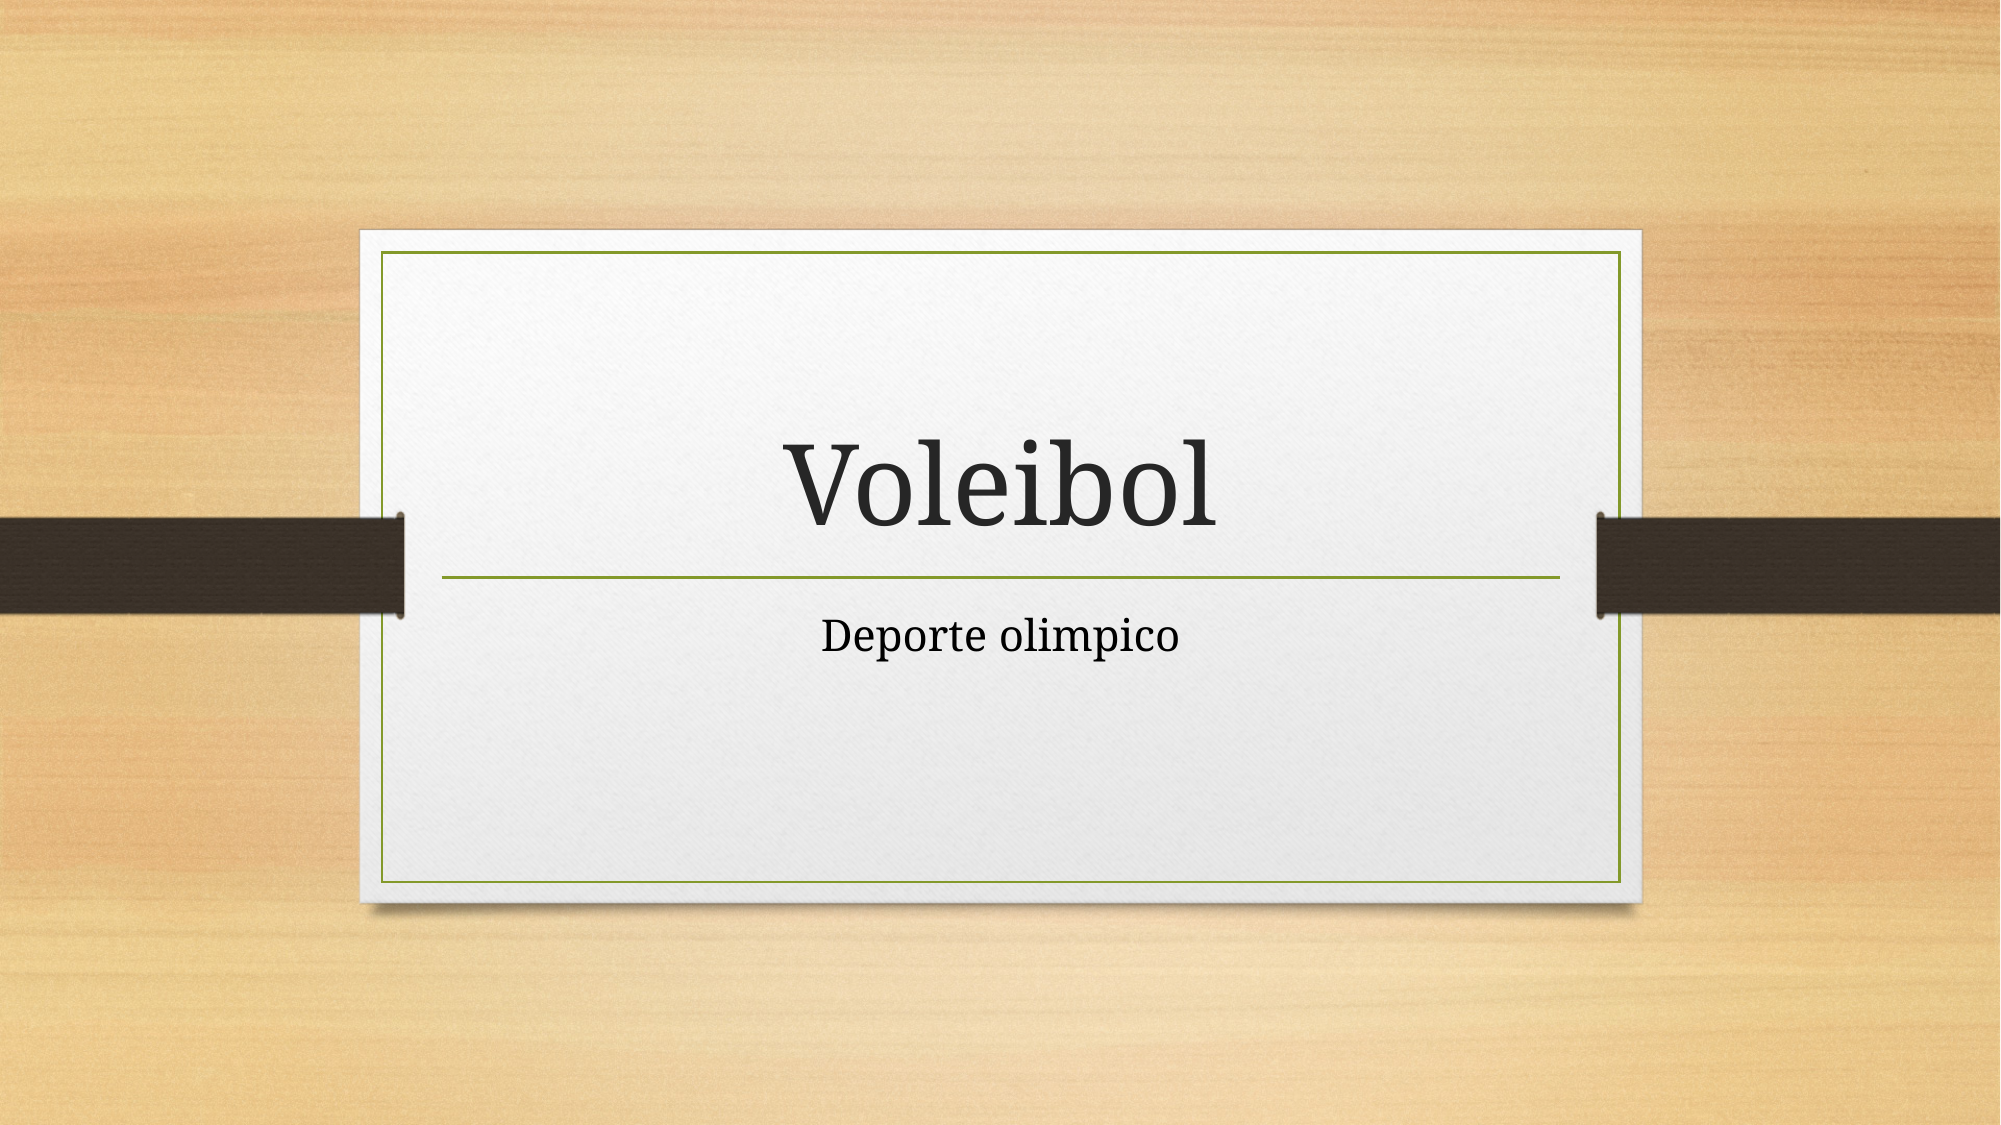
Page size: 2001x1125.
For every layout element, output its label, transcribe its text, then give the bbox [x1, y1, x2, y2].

subtitle Deporte olimpico [441, 600, 1560, 817]
picture [0, 0, 2001, 1125]
title Voleibol [441, 306, 1560, 556]
